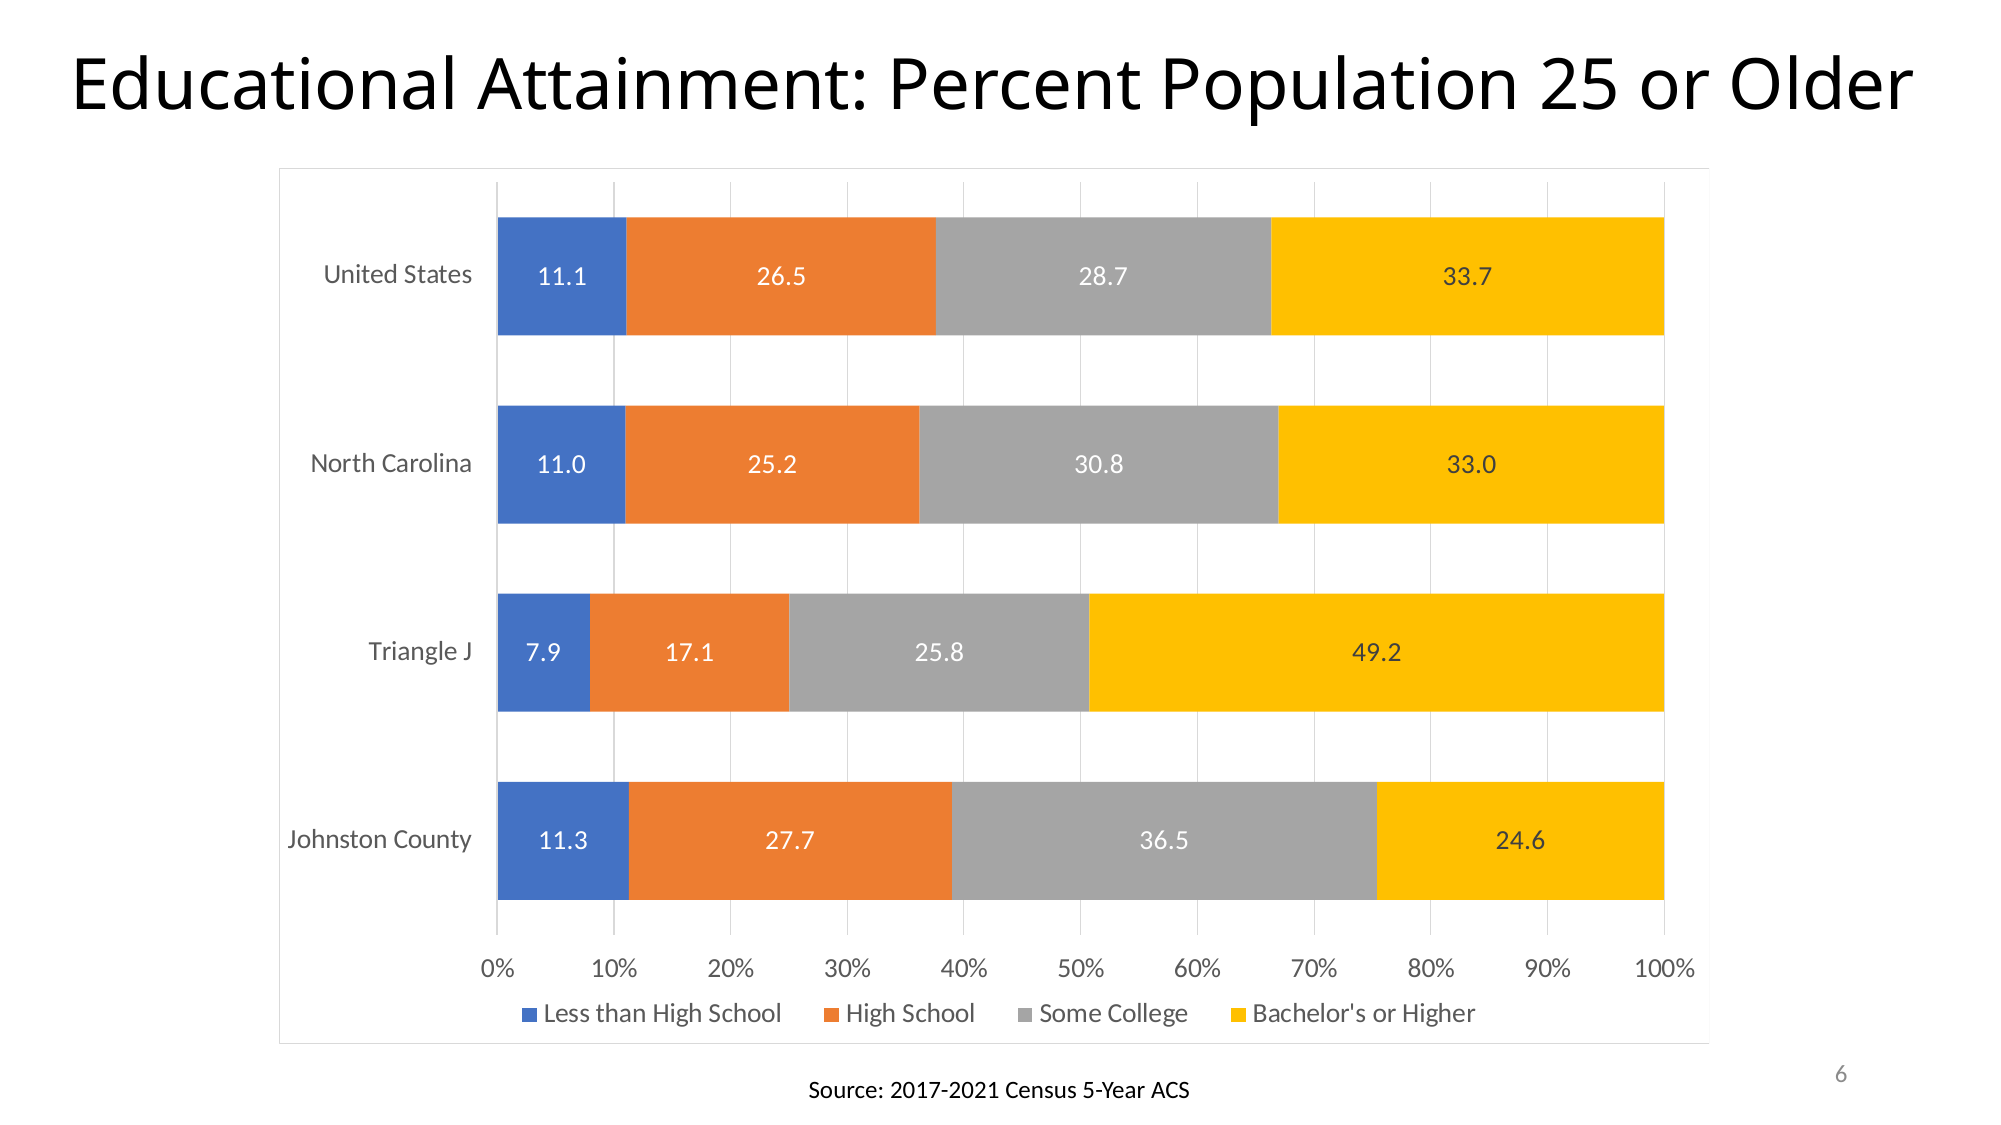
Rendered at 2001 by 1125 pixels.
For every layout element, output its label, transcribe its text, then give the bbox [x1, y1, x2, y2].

title Educational Attainment: Percent Population 25 or Older [24, 5, 1963, 169]
slide_number 6 [1412, 1042, 1863, 1103]
picture [278, 166, 1710, 1044]
text_box Source: 2017-2021 Census 5-Year ACS [793, 1065, 1207, 1111]
